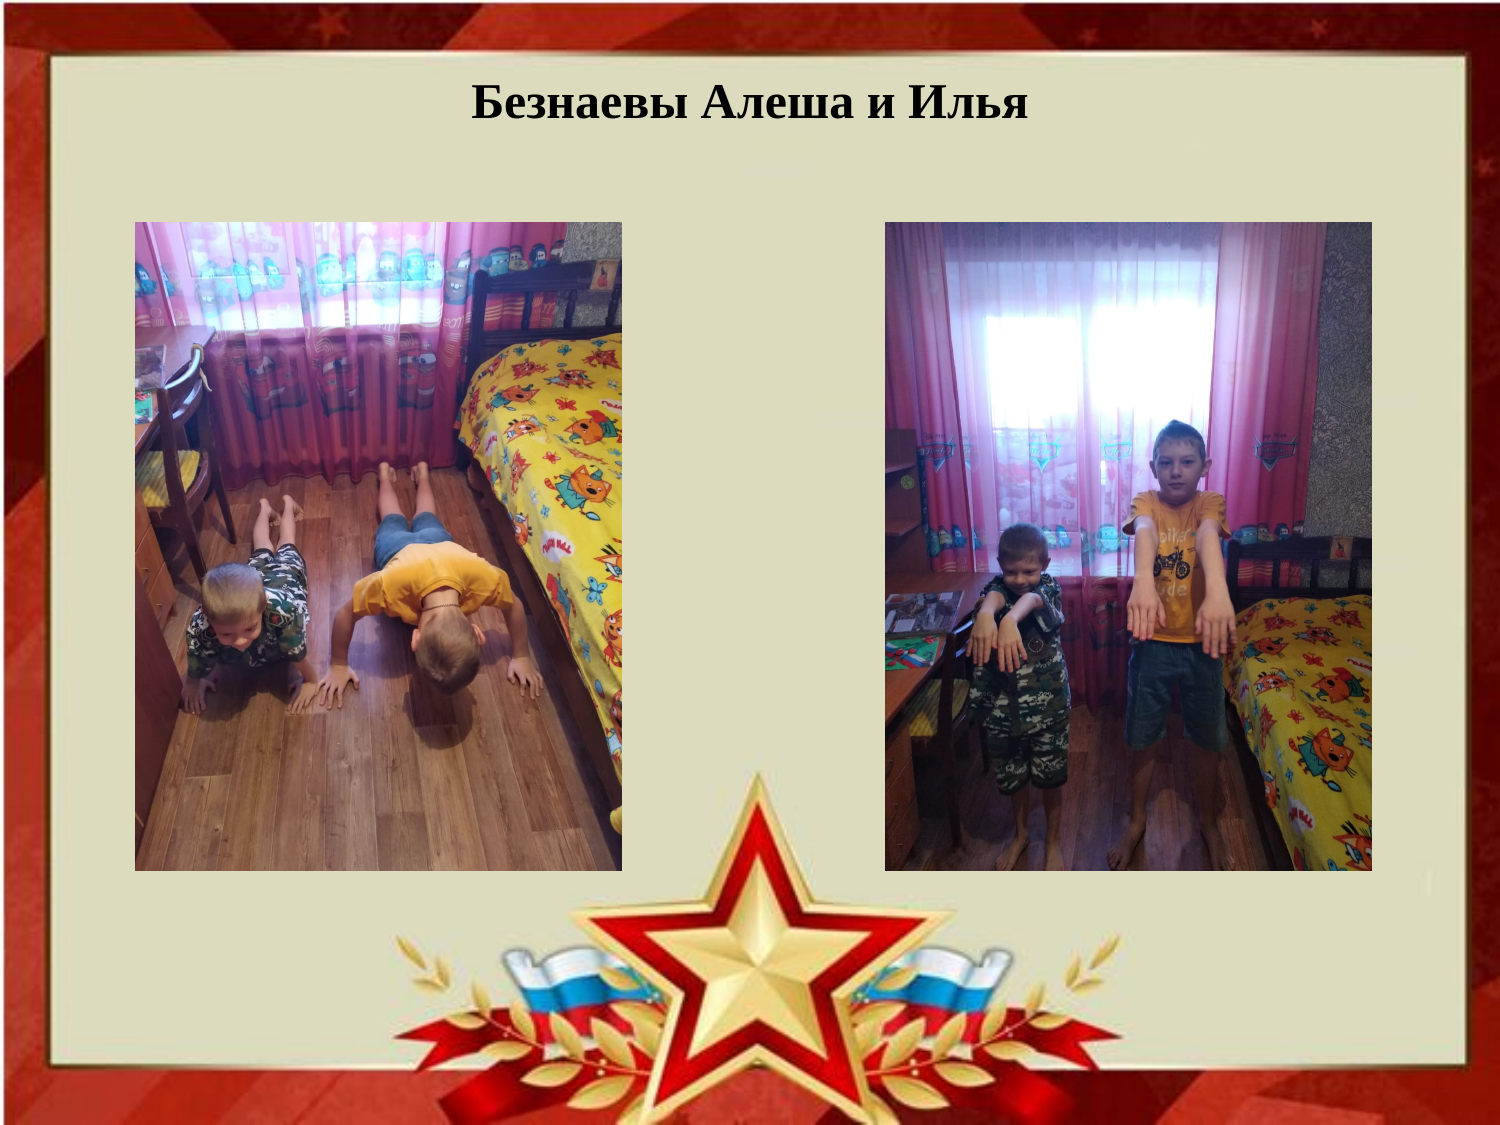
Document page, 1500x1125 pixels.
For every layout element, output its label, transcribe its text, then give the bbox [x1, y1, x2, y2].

title Безнаевы Алеша и Илья [75, 45, 1425, 153]
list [884, 222, 1372, 871]
picture [0, 0, 1500, 1125]
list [134, 222, 622, 871]
